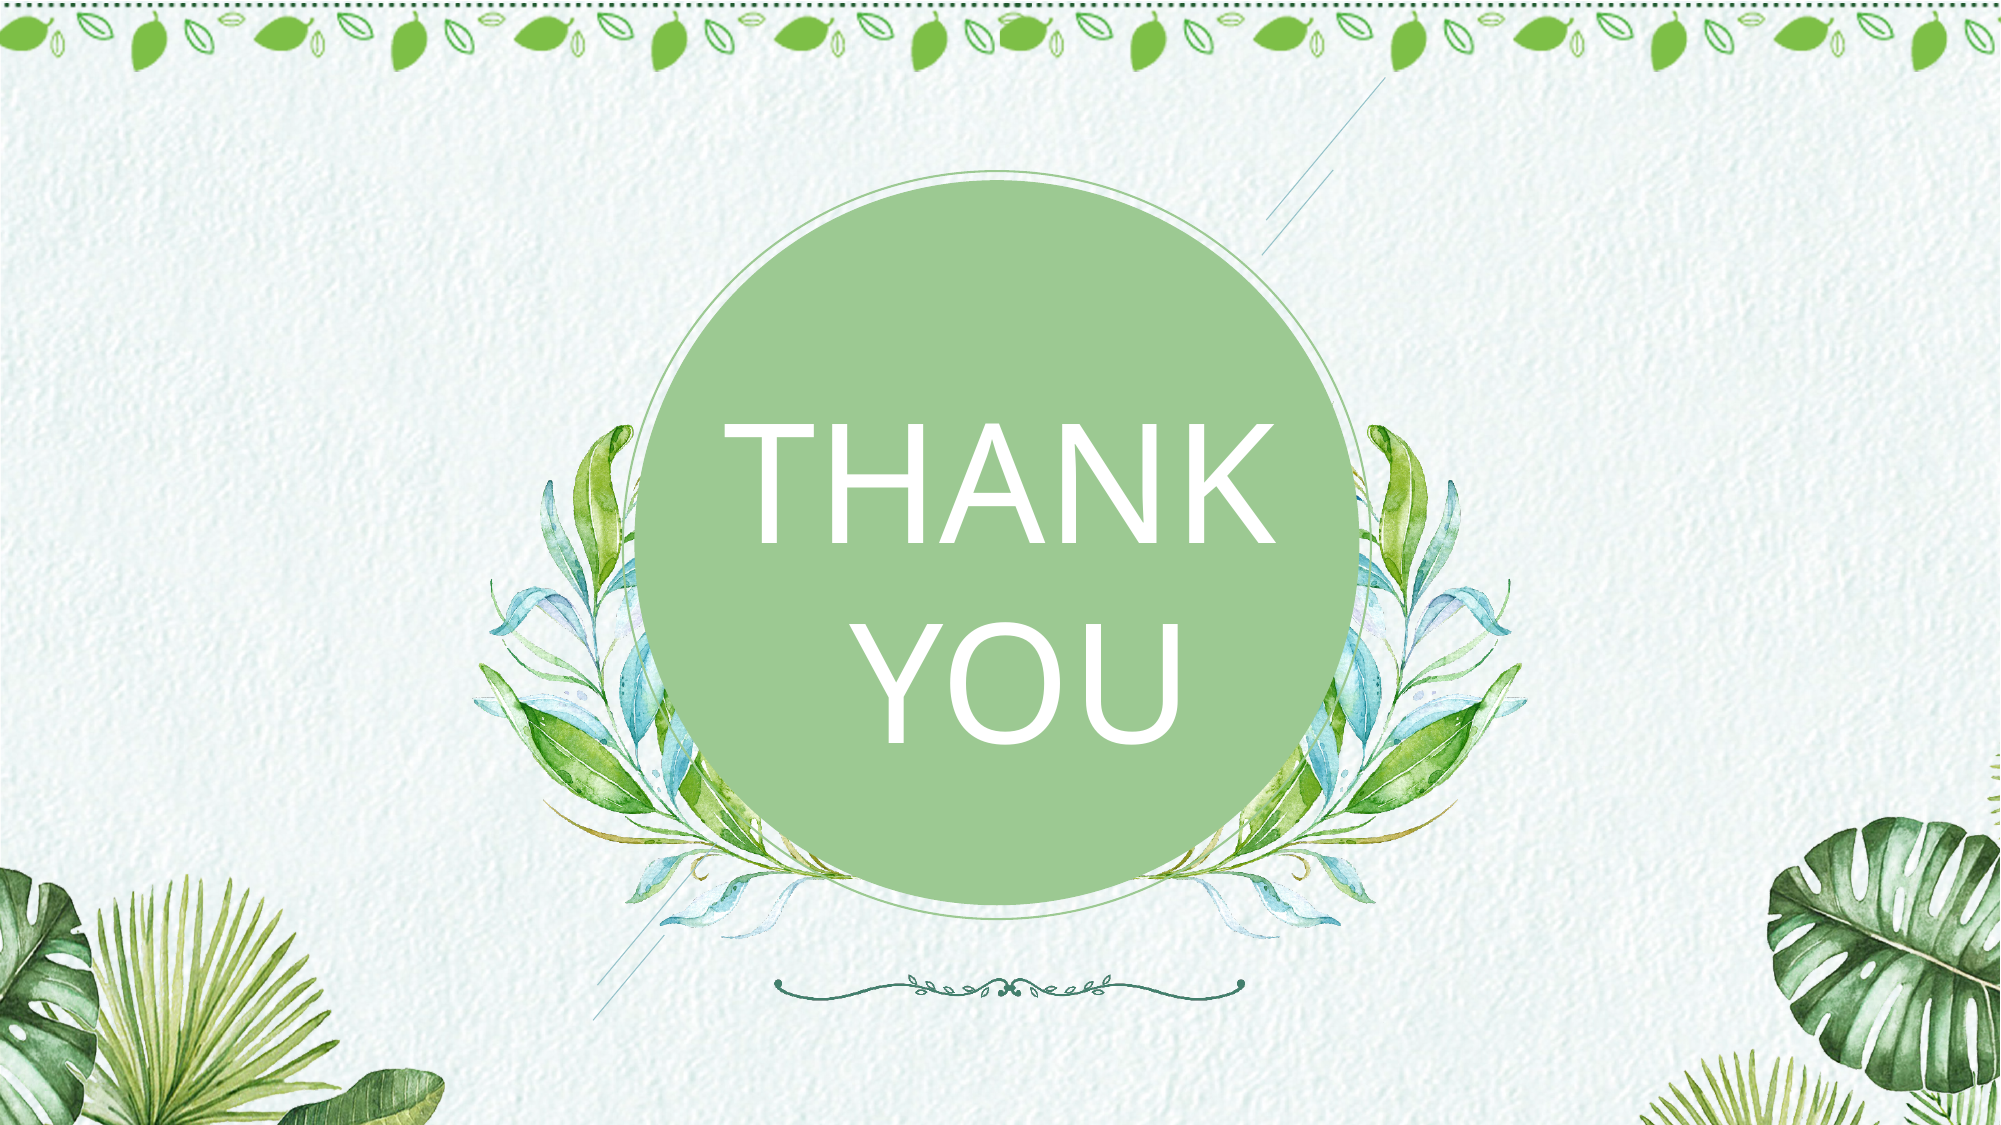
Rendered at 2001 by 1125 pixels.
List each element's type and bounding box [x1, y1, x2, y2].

text_box [1261, 169, 1334, 256]
picture [0, 0, 2001, 1125]
text_box [1266, 77, 1386, 221]
text_box [593, 934, 665, 1021]
text_box [597, 842, 717, 986]
